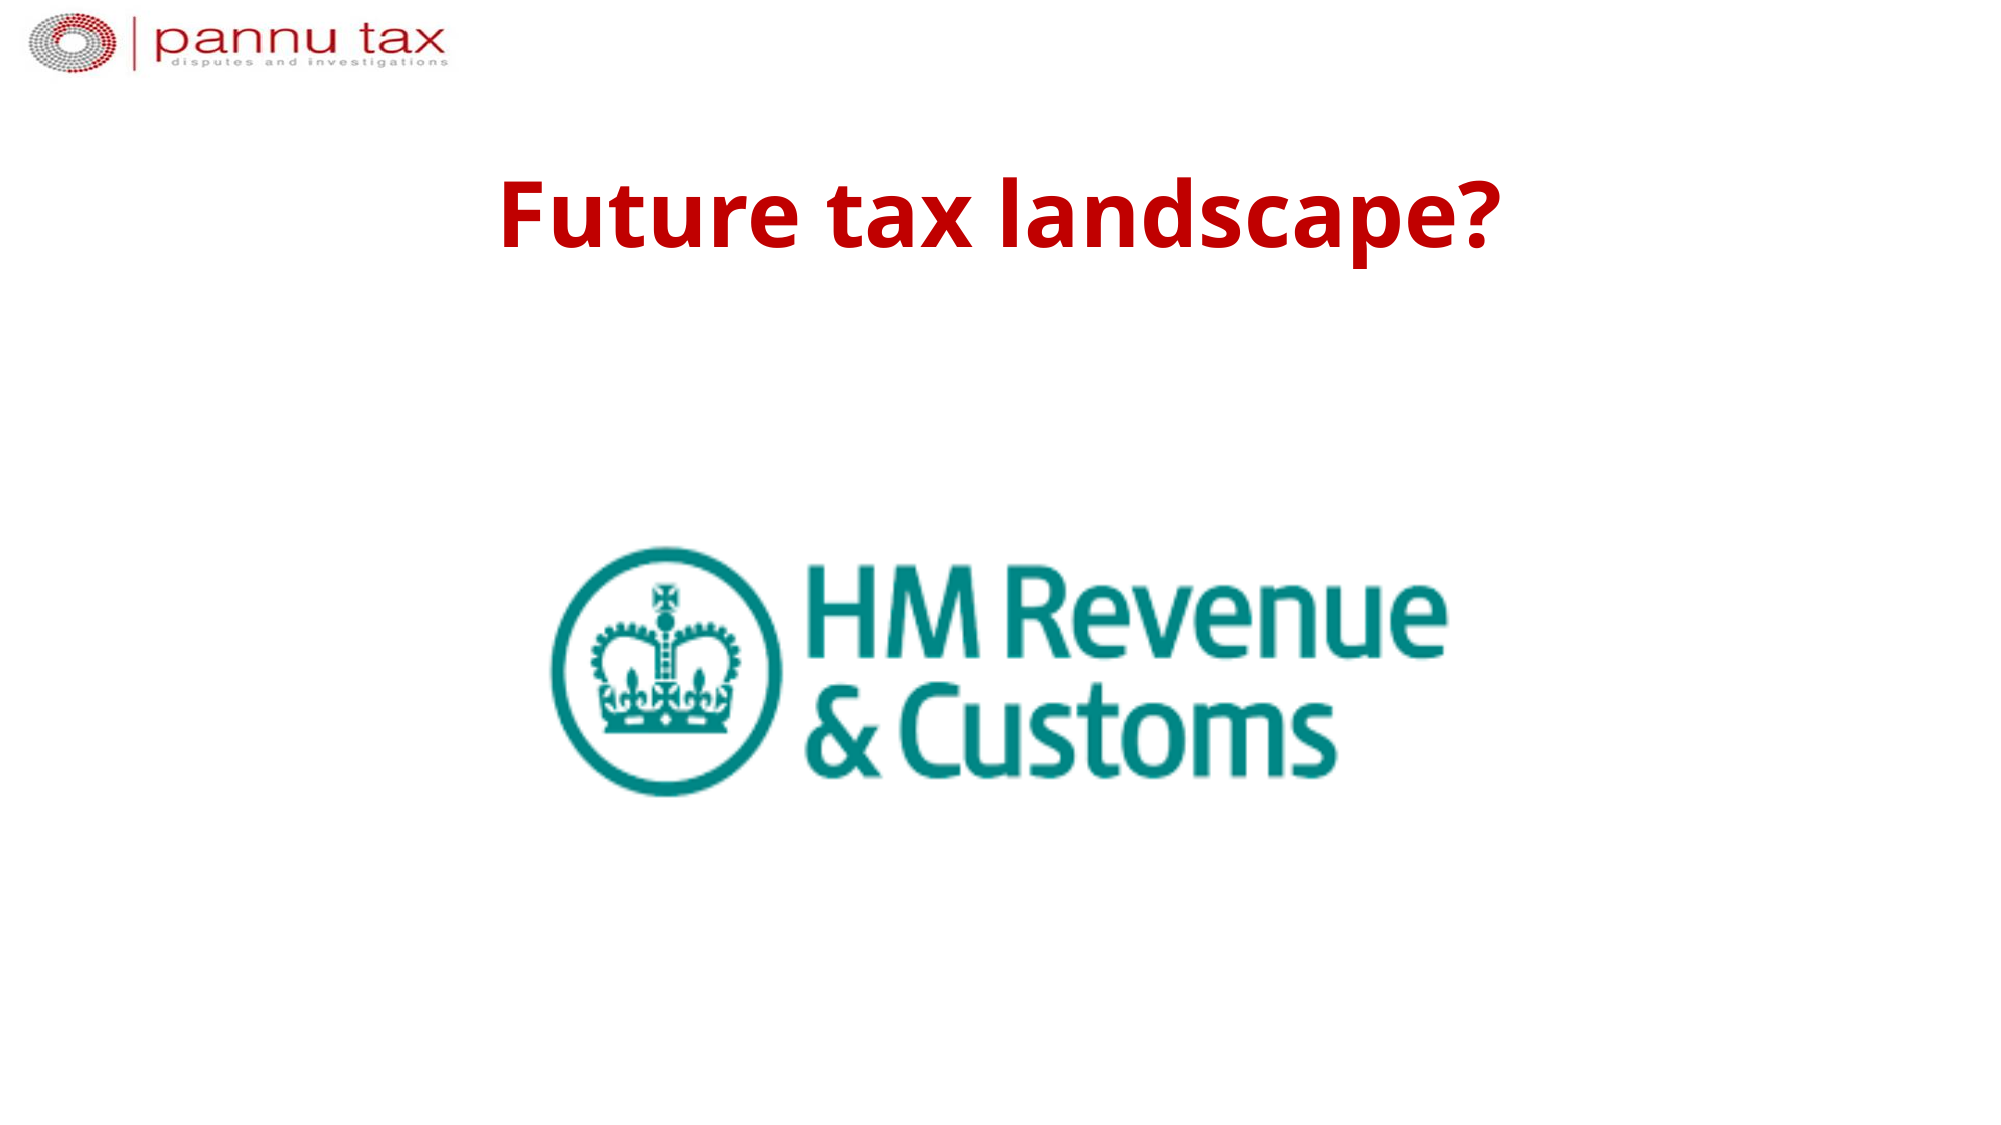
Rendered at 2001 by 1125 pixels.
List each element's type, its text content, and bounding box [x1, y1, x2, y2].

picture [467, 475, 1533, 870]
title Future tax landscape? [137, 59, 1863, 278]
picture [0, 0, 477, 86]
